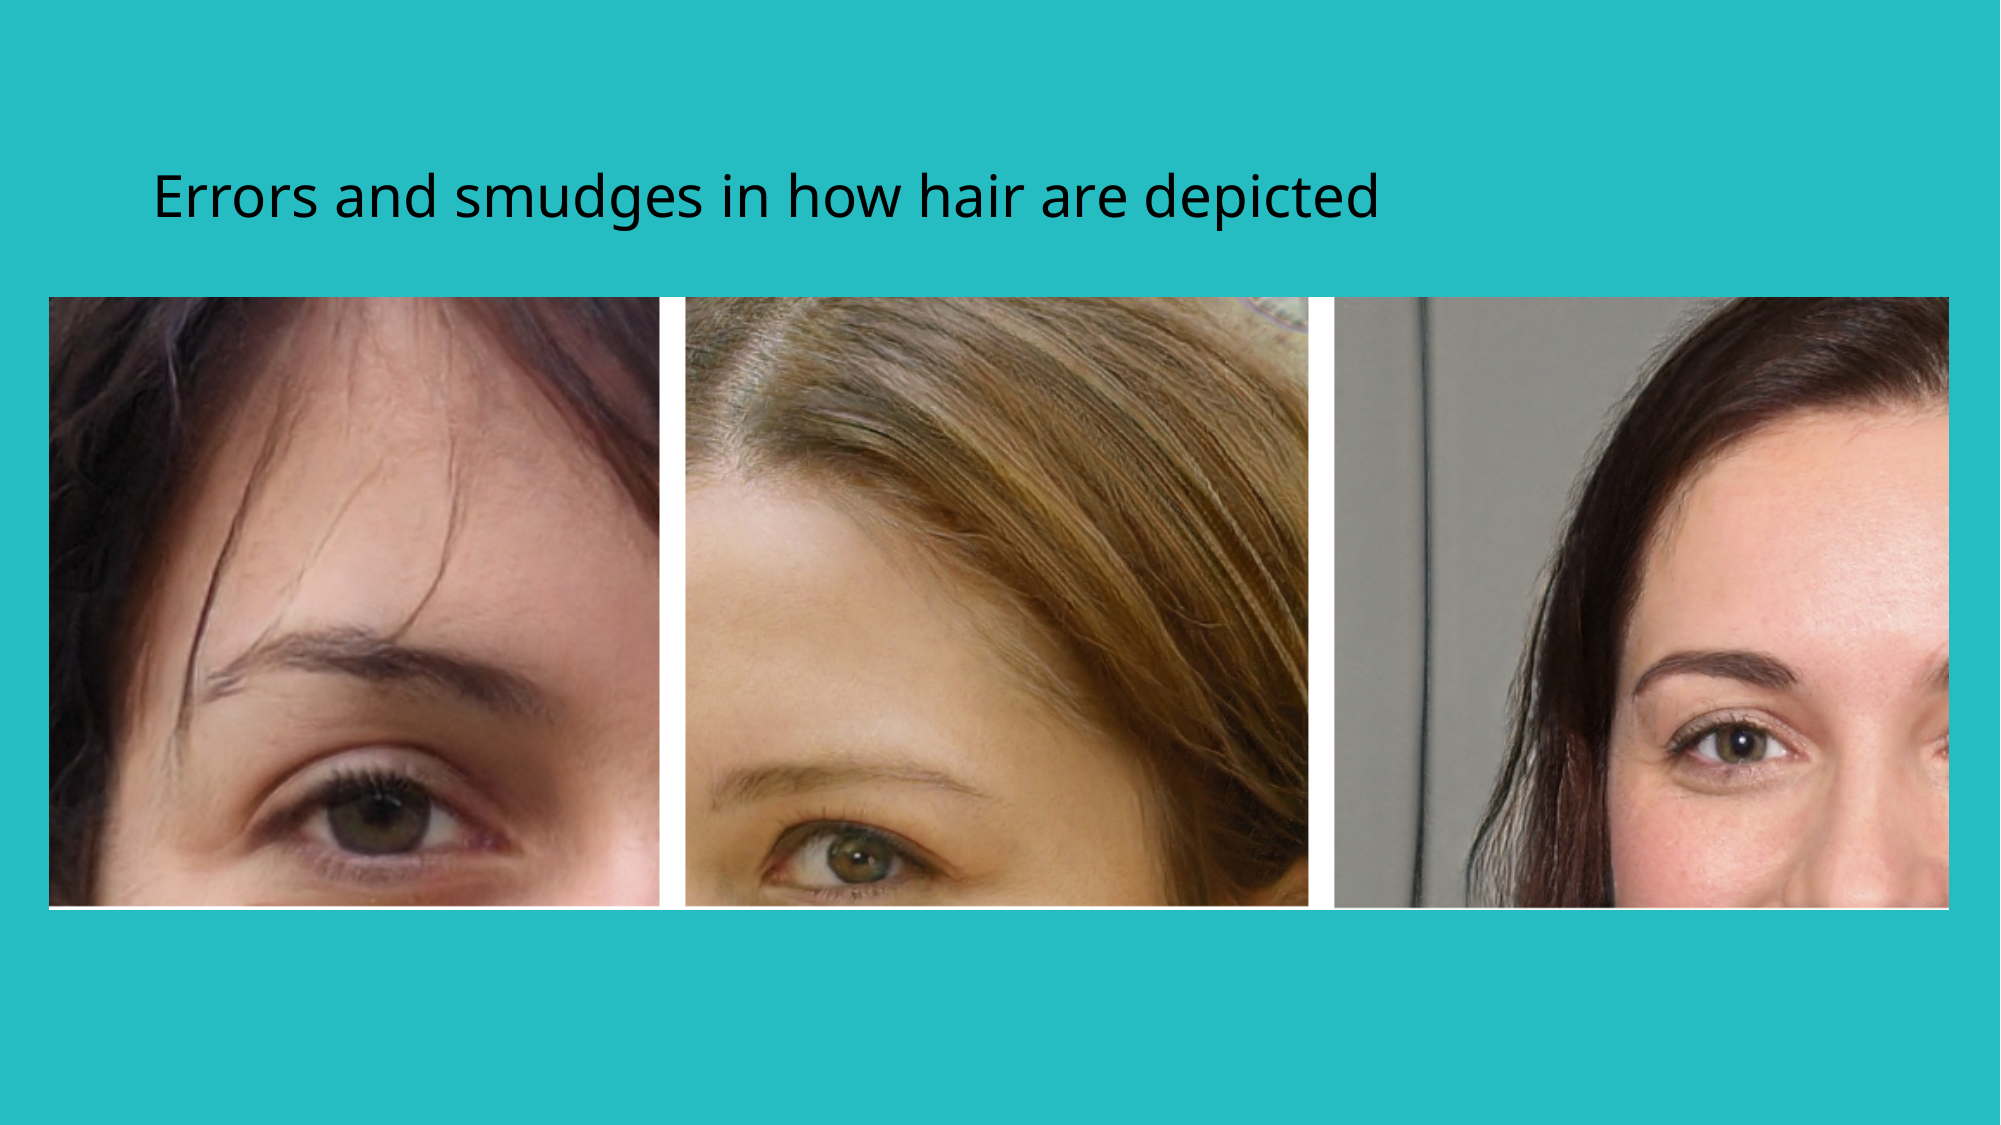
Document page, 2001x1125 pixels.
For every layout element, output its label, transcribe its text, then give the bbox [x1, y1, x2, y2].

picture [49, 297, 1949, 911]
list Errors and smudges in how hair are depicted [137, 159, 1863, 297]
